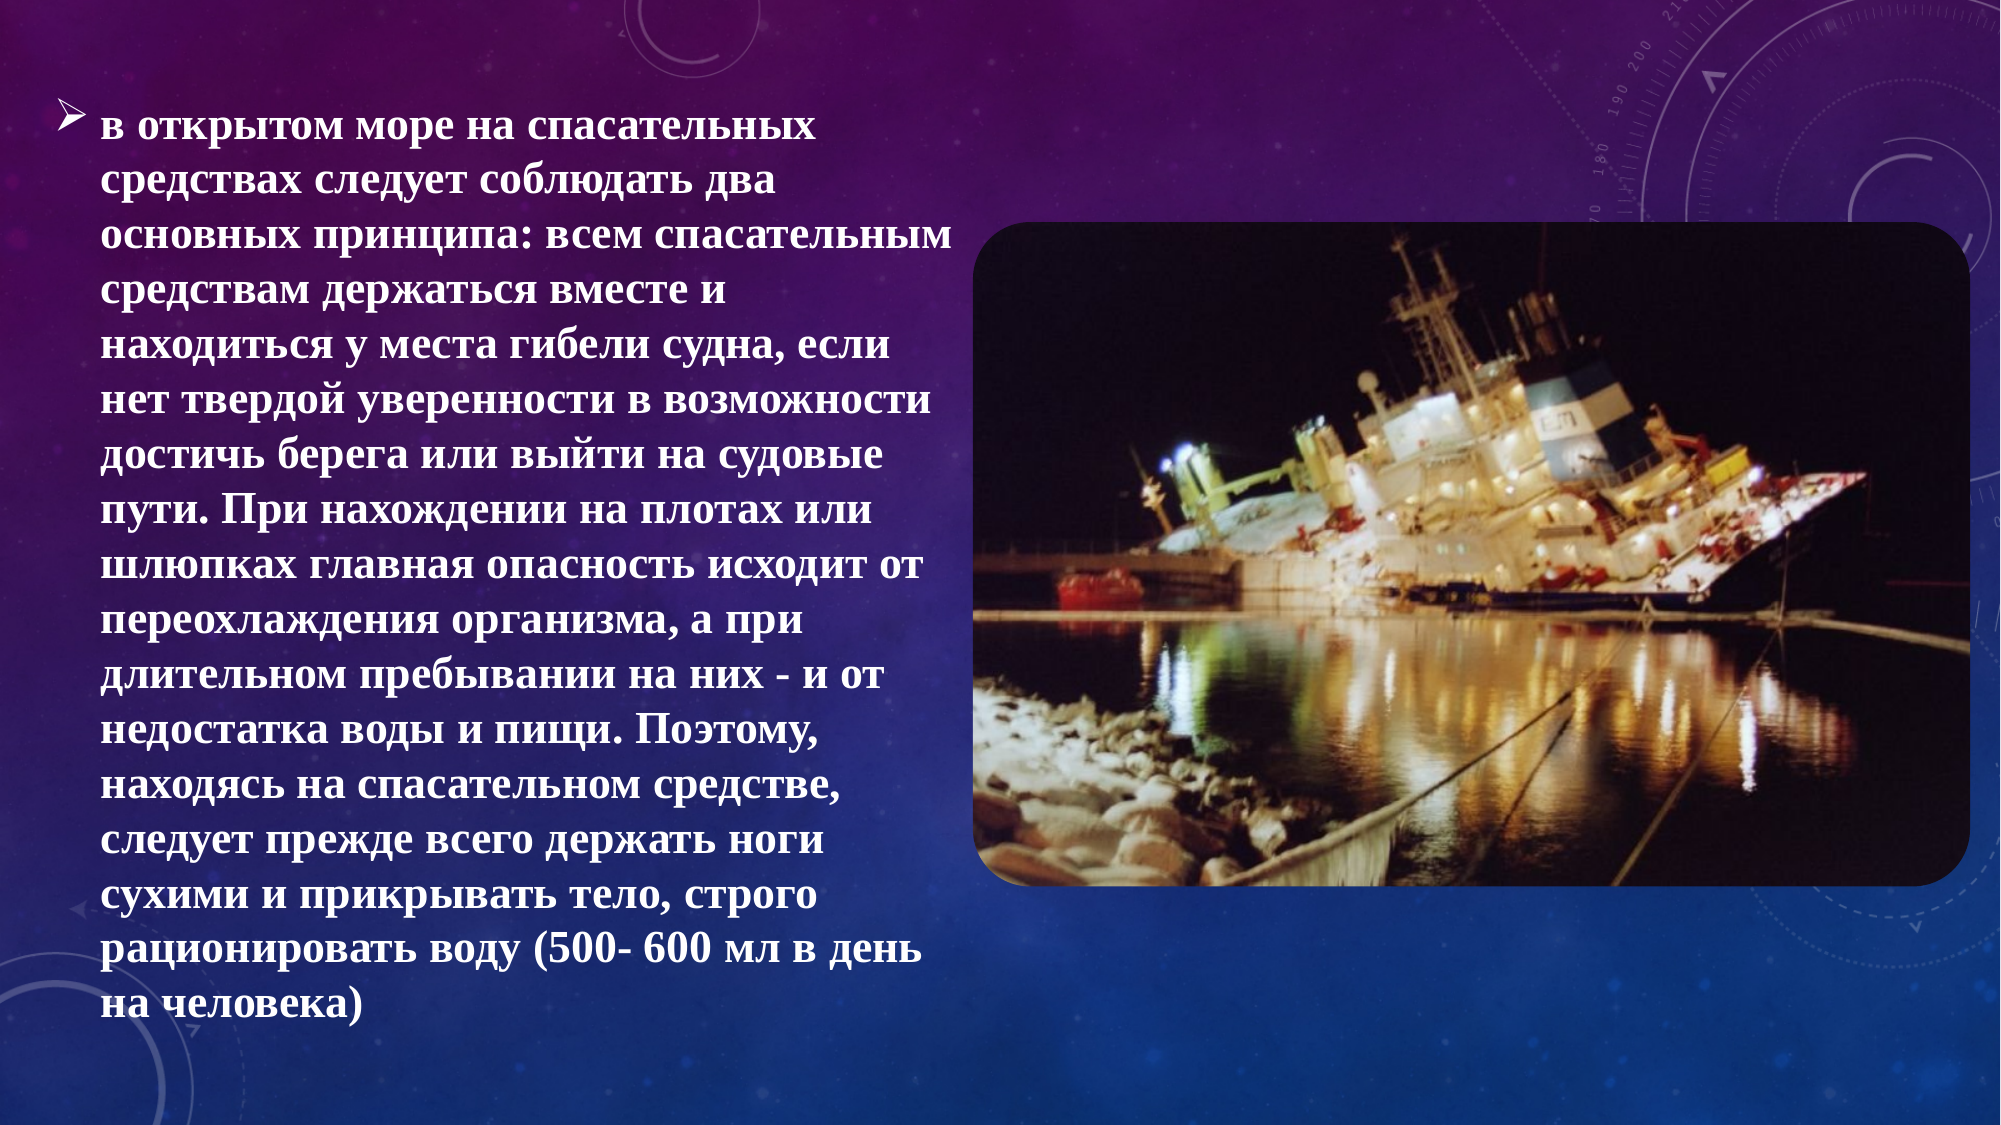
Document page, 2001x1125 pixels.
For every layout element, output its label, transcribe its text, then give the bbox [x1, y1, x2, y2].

list в открытом море на спасательных средствах следует соблюдать два основных принципа: всем спасательным средствам держаться вместе и находиться у места гибели судна, если нет твердой уверенности в возможности достичь берега или выйти на судовые пути. При нахождении на плотах или шлюпках главная опасность исходит от переохлаждения организма, а при длительном пребывании на них - и от недостатка воды и пищи. Поэтому, находясь на спасательном средстве, следует прежде всего держать ноги сухими и прикрывать тело, строго рационировать воду (500- 600 мл в день на человека) [38, 22, 976, 1098]
picture [0, 0, 2001, 1125]
